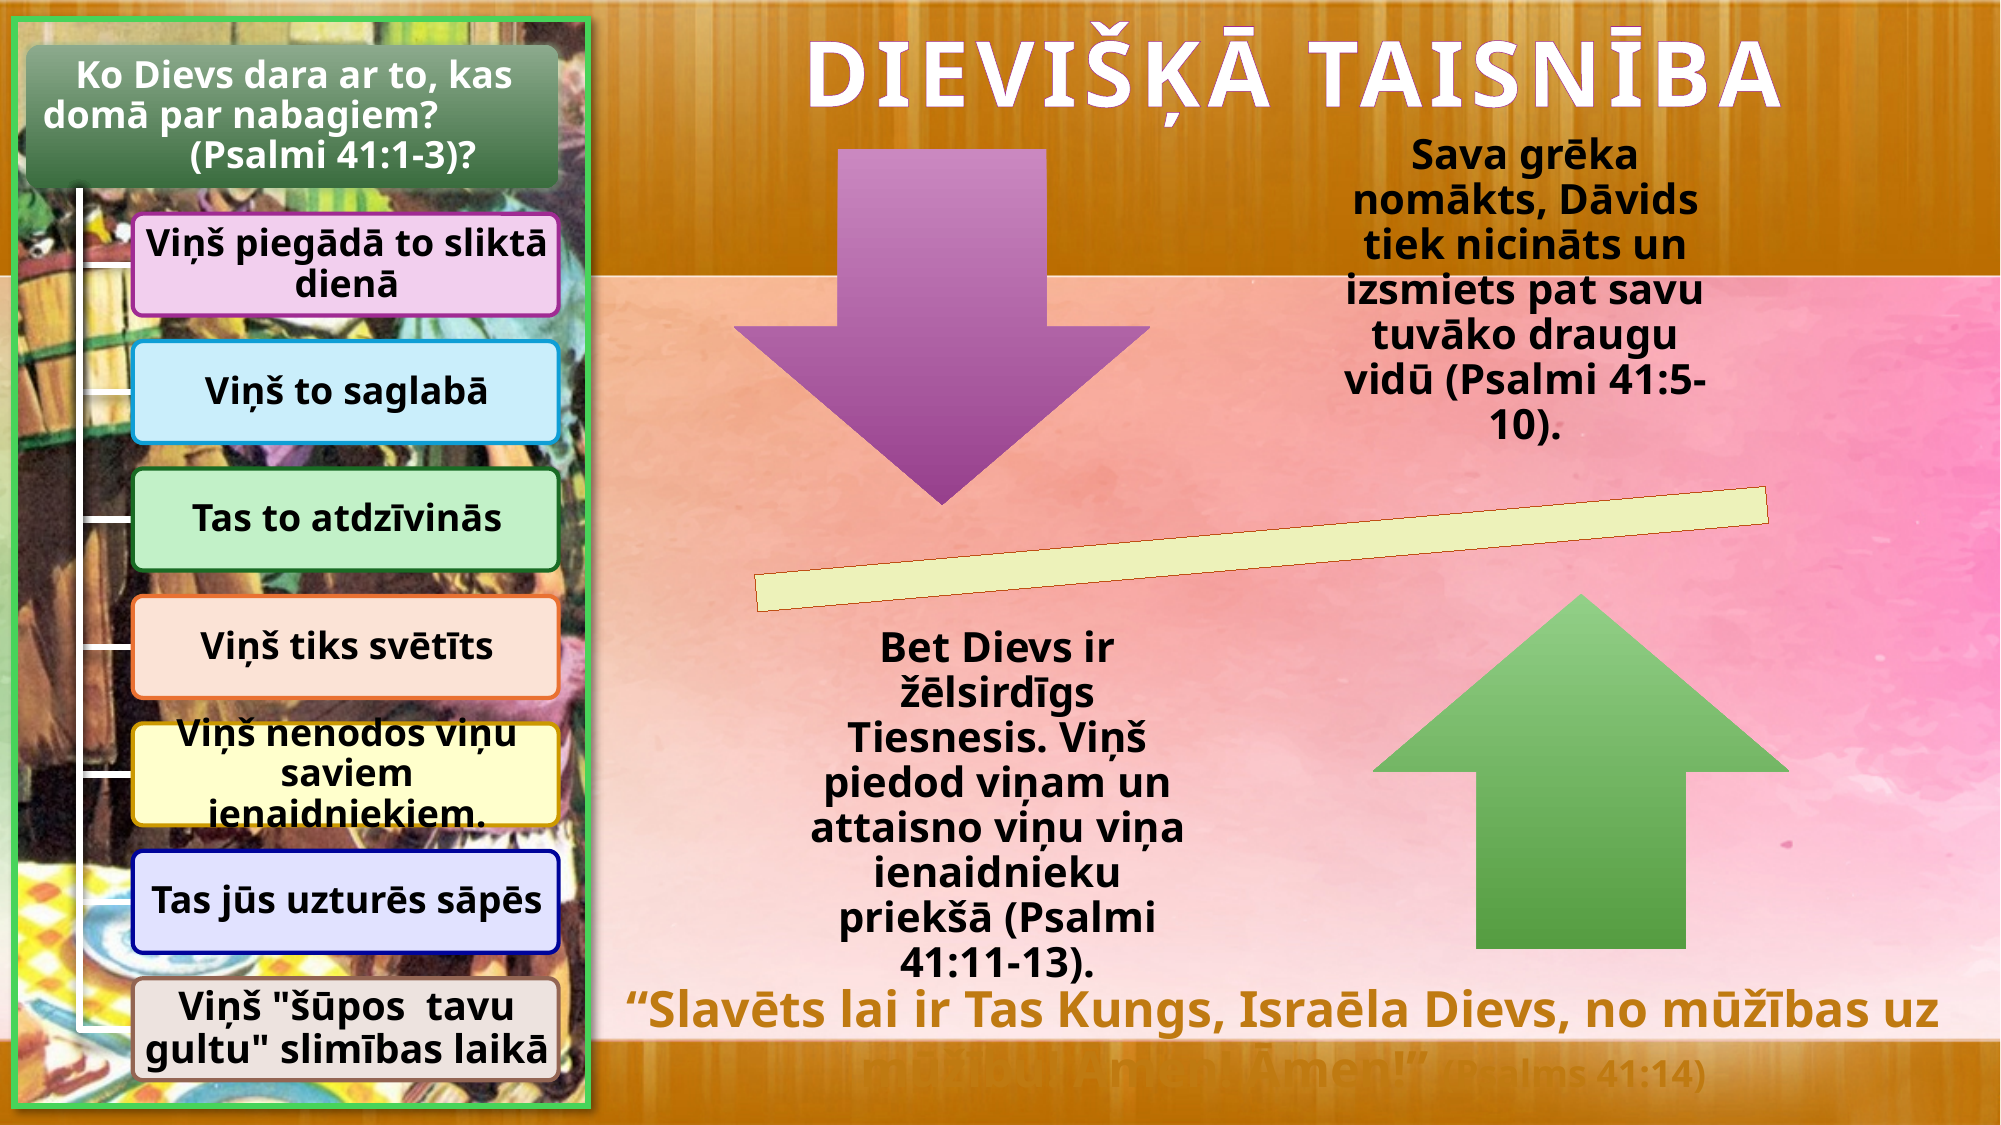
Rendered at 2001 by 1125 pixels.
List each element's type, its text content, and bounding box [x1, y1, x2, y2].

text_box “Slavēts lai ir Tas Kungs, Israēla Dievs, no mūžības uz mūžību! Āmen! Āmen!” (Psalms 41:14) [584, 970, 1983, 1105]
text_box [17, 44, 568, 1081]
text_box DIEVIŠĶĀ TAISNĪBA [584, 7, 2000, 133]
picture [0, 0, 2001, 1125]
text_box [566, 104, 1957, 994]
